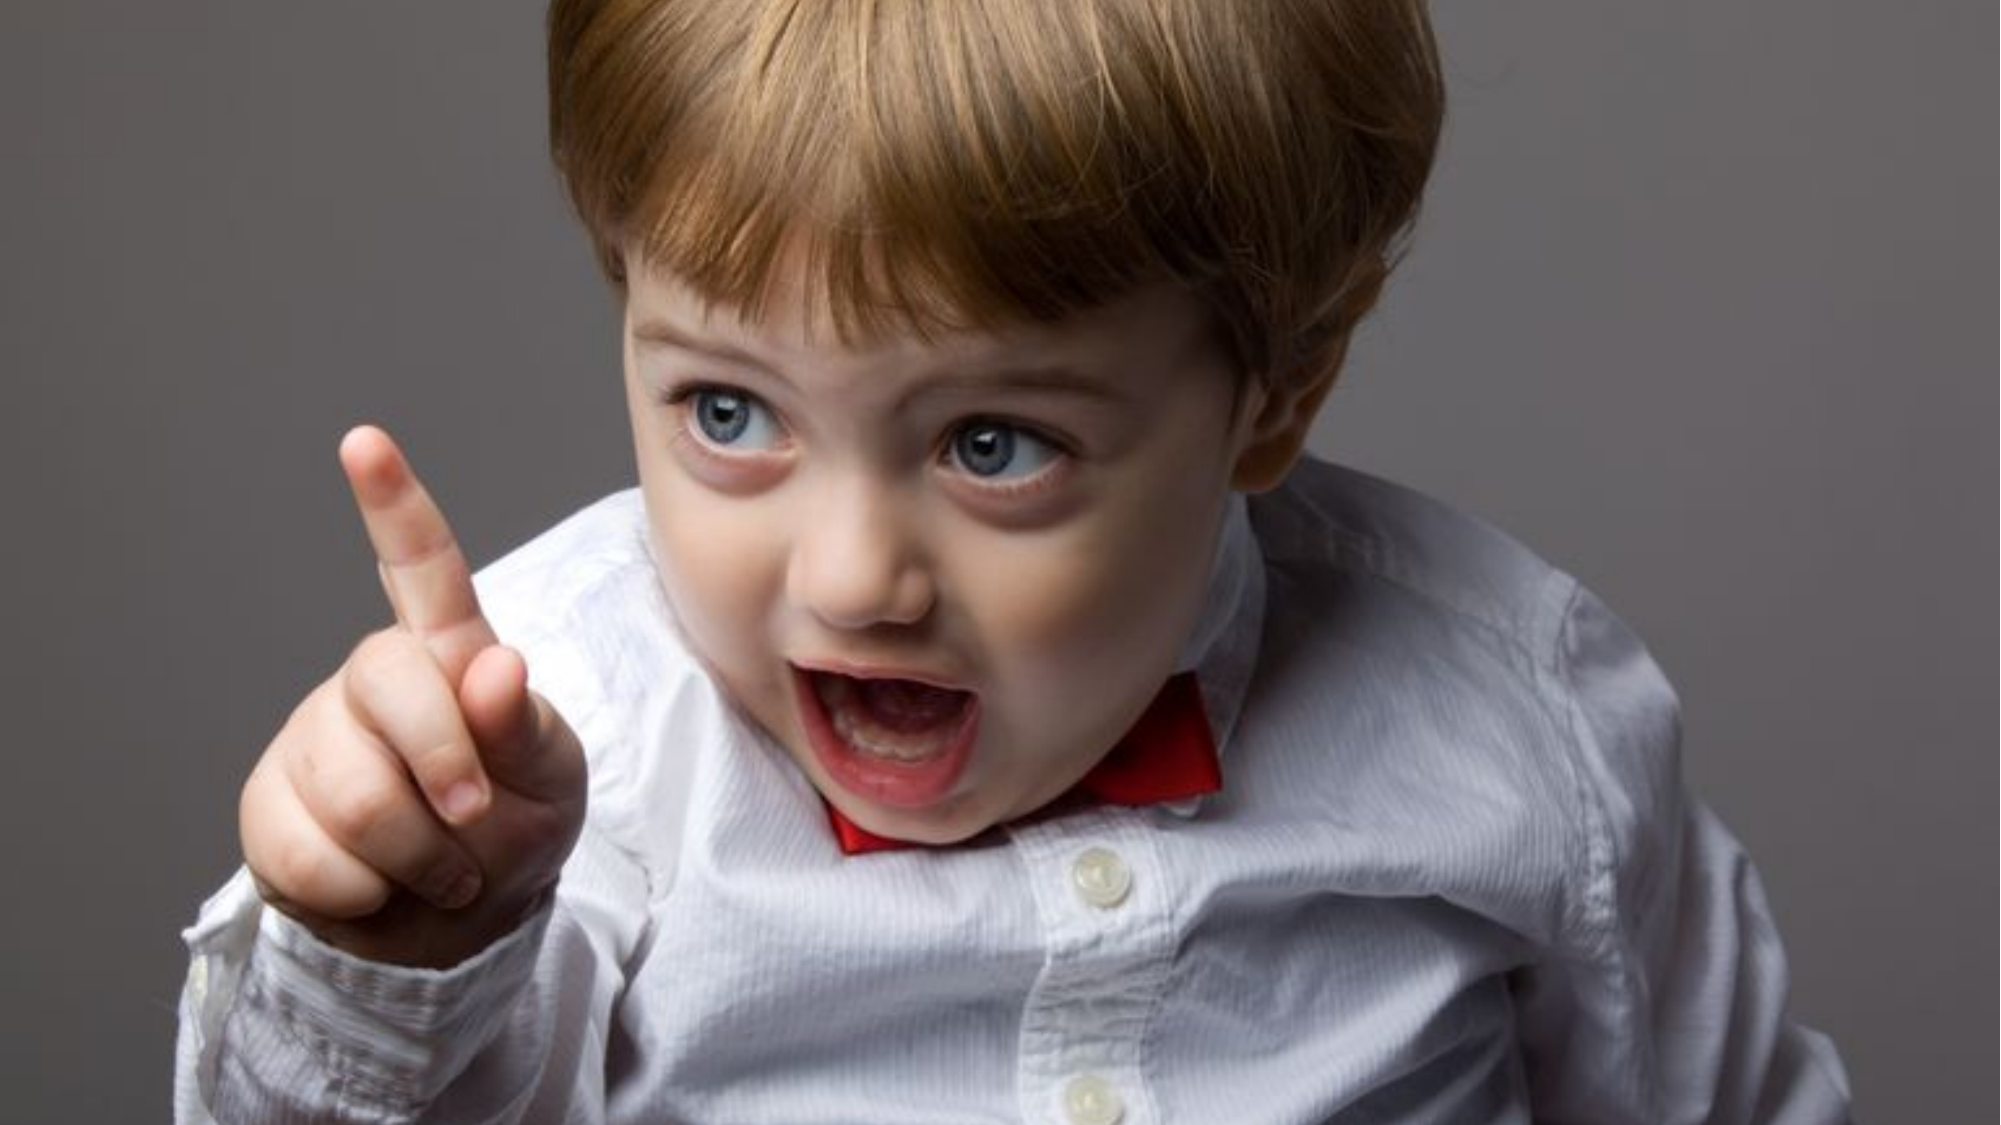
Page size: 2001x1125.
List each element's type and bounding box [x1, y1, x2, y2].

list [0, 0, 2000, 1125]
